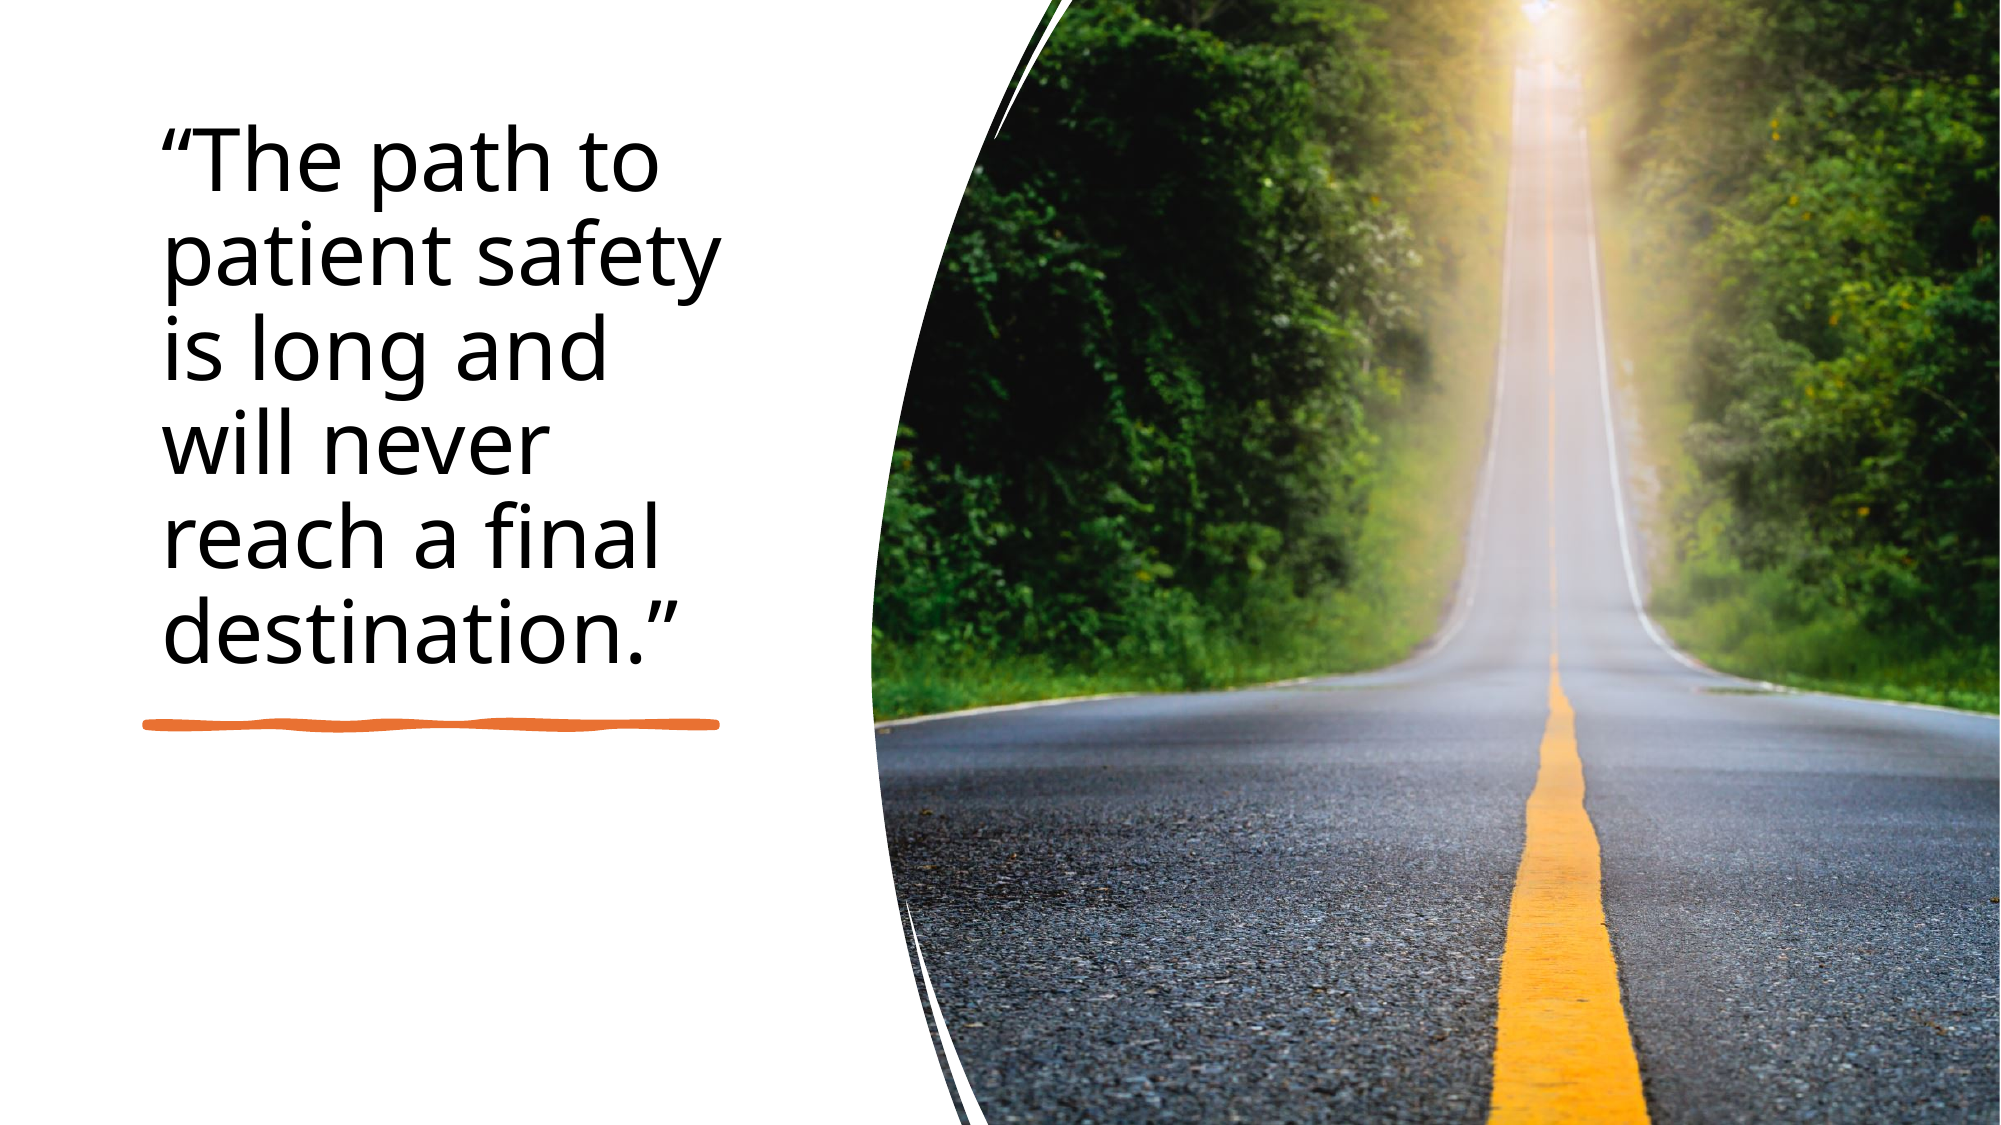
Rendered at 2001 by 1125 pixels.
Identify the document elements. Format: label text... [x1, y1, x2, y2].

text_box [0, 0, 870, 1125]
title “The path to patient safety is long and will never reach a final destination.” [146, 104, 759, 690]
picture [870, 0, 2000, 1125]
text_box [144, 719, 718, 731]
